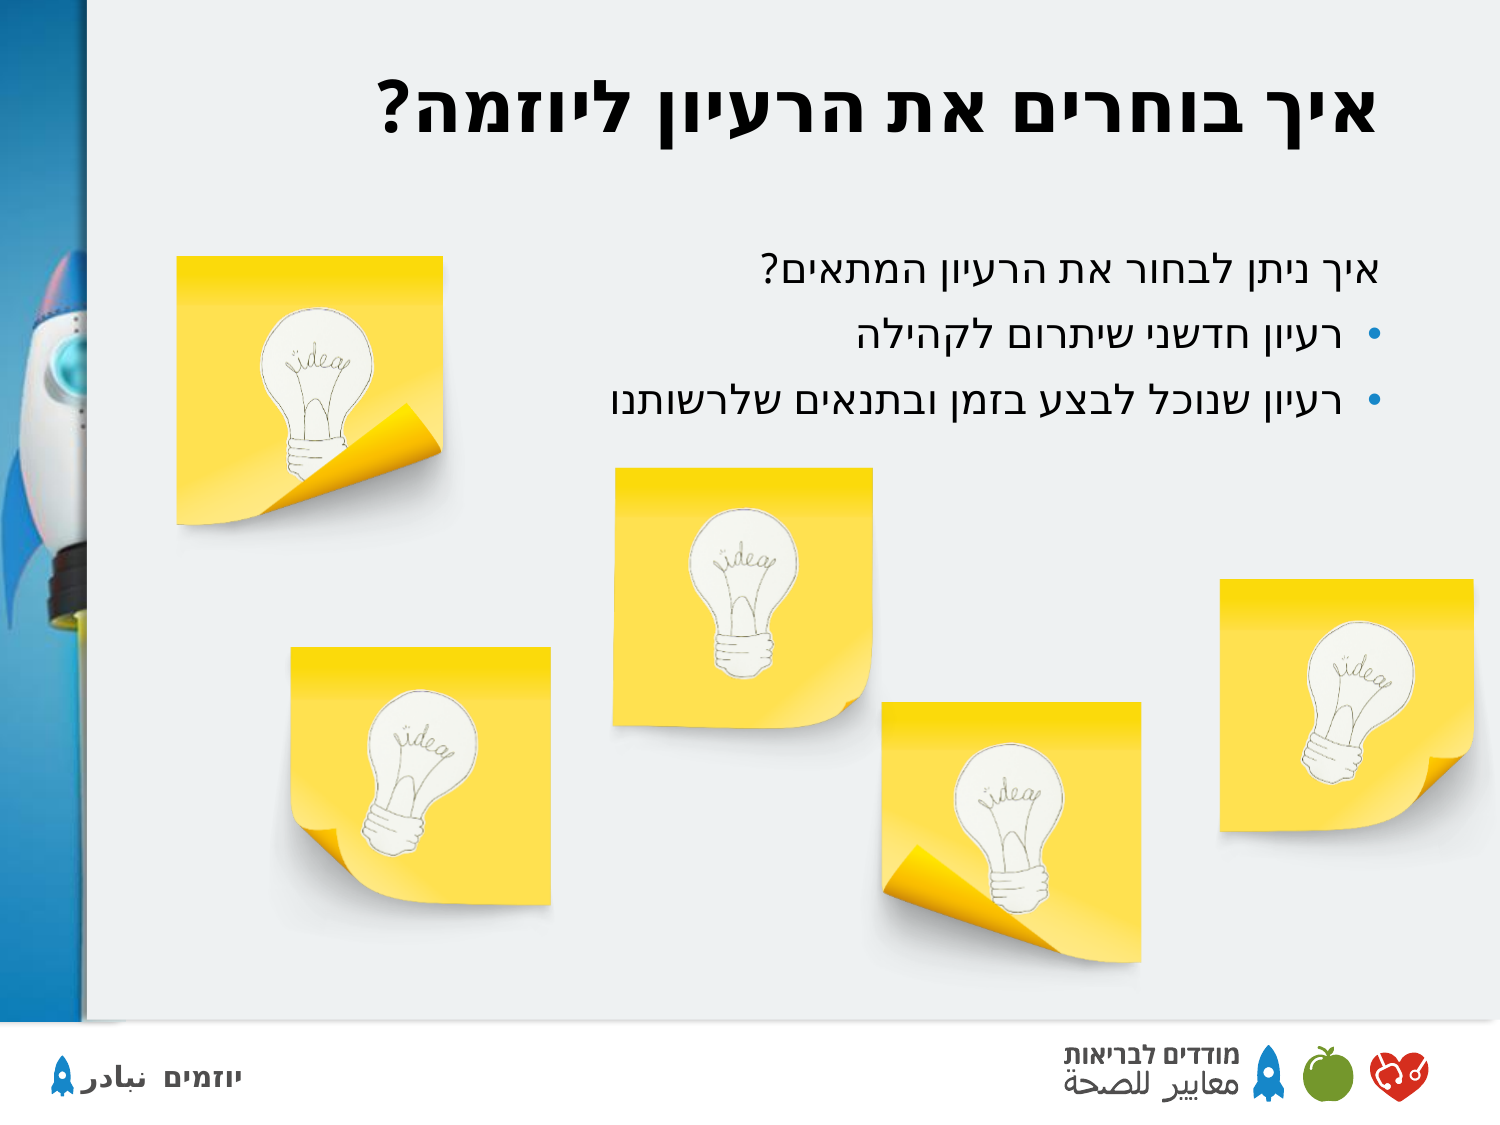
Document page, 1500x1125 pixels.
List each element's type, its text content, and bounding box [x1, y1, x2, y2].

picture [1206, 577, 1500, 877]
picture [599, 467, 1155, 1002]
list איך ניתן לבחור את הרעיון המתאים? רעיון חדשני שיתרום לקהילה רעיון שנוכל לבצע בזמן ובתנאים שלרשותנו [103, 239, 1397, 891]
picture [264, 647, 565, 949]
picture [166, 256, 467, 563]
title איך בוחרים את הרעיון ליוזמה? [103, 0, 1397, 218]
picture [0, 0, 126, 1022]
